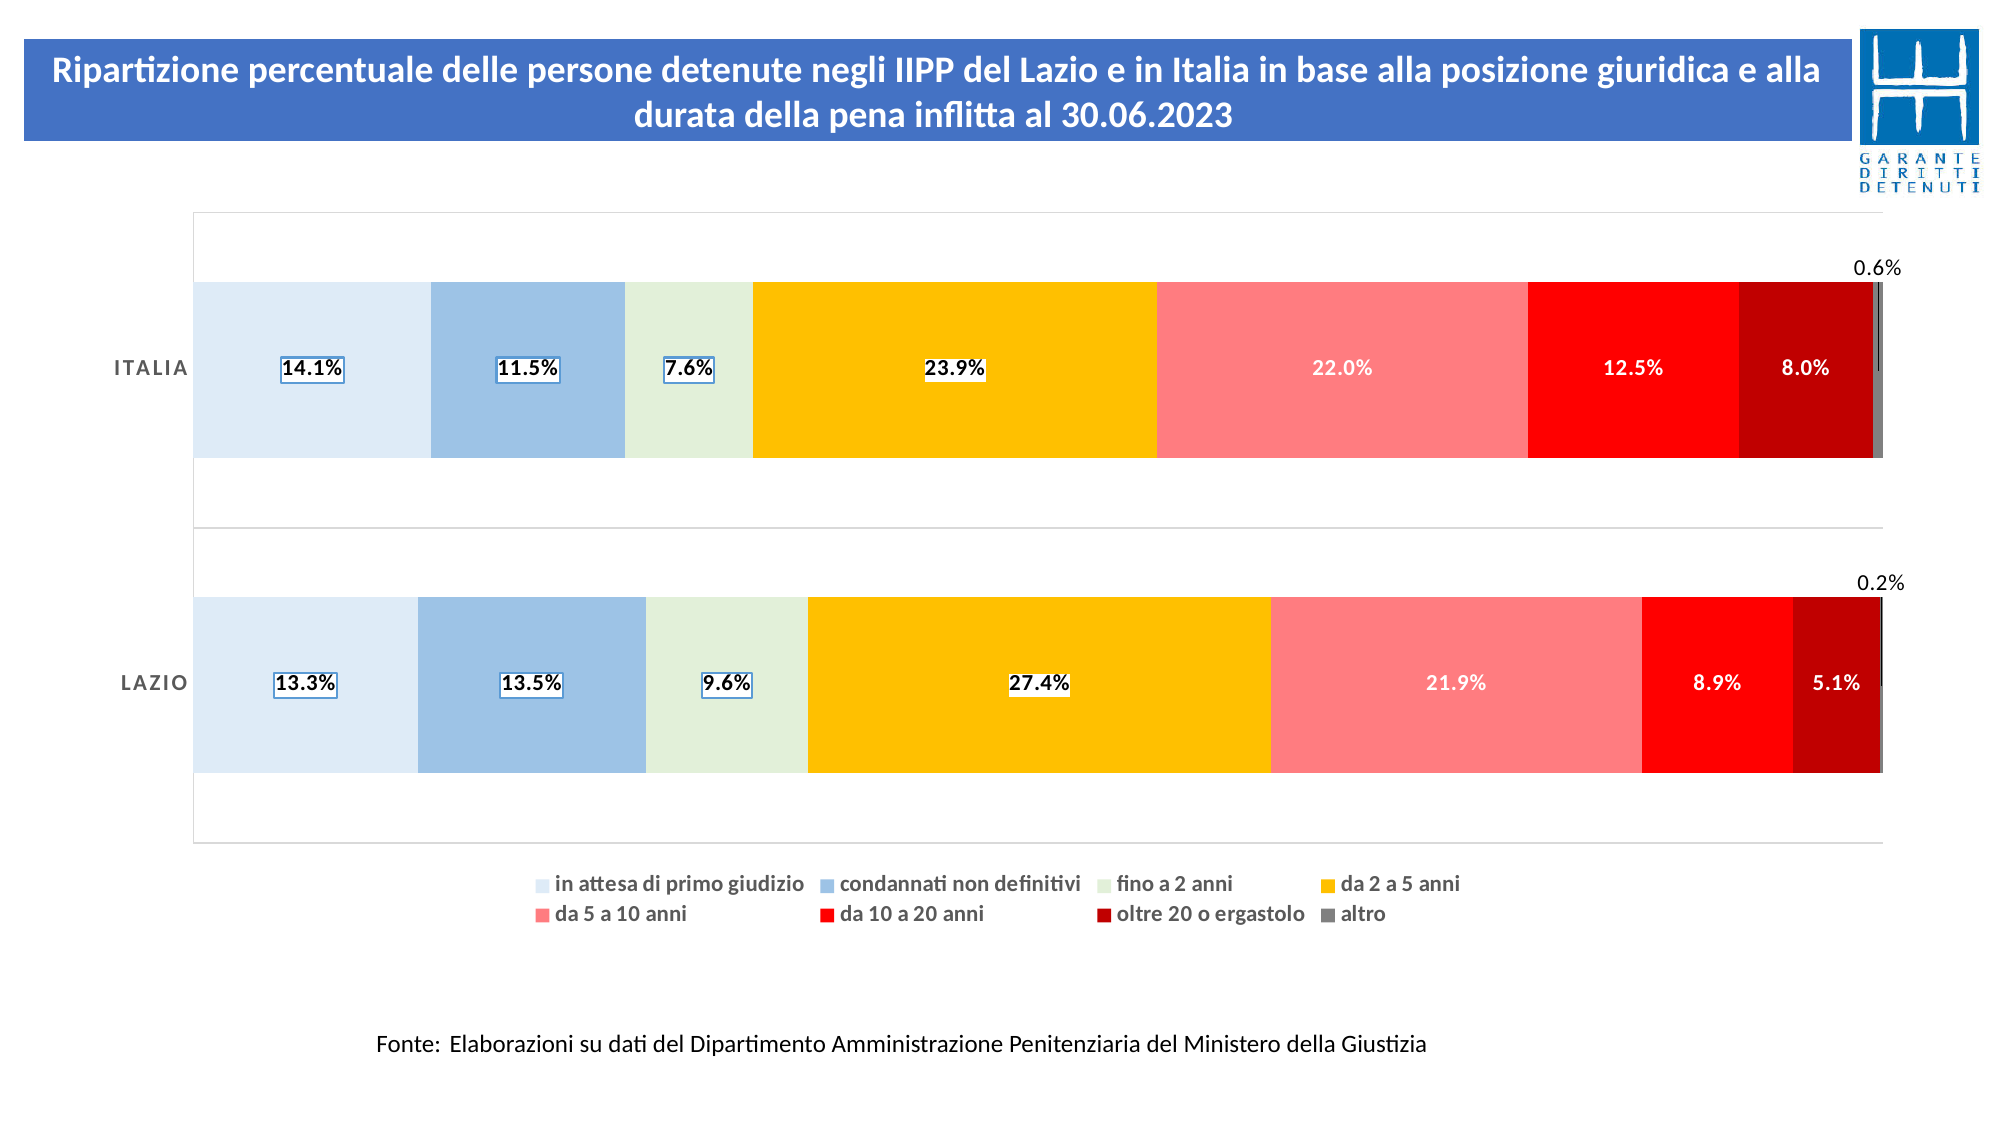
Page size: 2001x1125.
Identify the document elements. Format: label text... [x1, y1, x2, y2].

chart [77, 197, 1920, 934]
text_box Fonte: Elaborazioni su dati del Dipartimento Amministrazione Penitenziaria del Ministero della Giustizia [361, 1007, 1445, 1068]
picture [1853, 25, 1984, 198]
text_box Ripartizione percentuale delle persone detenute negli IIPP del Lazio e in Italia in base alla posizione giuridica e alla durata della pena inflitta al 30.06.2023 [21, 36, 1853, 144]
